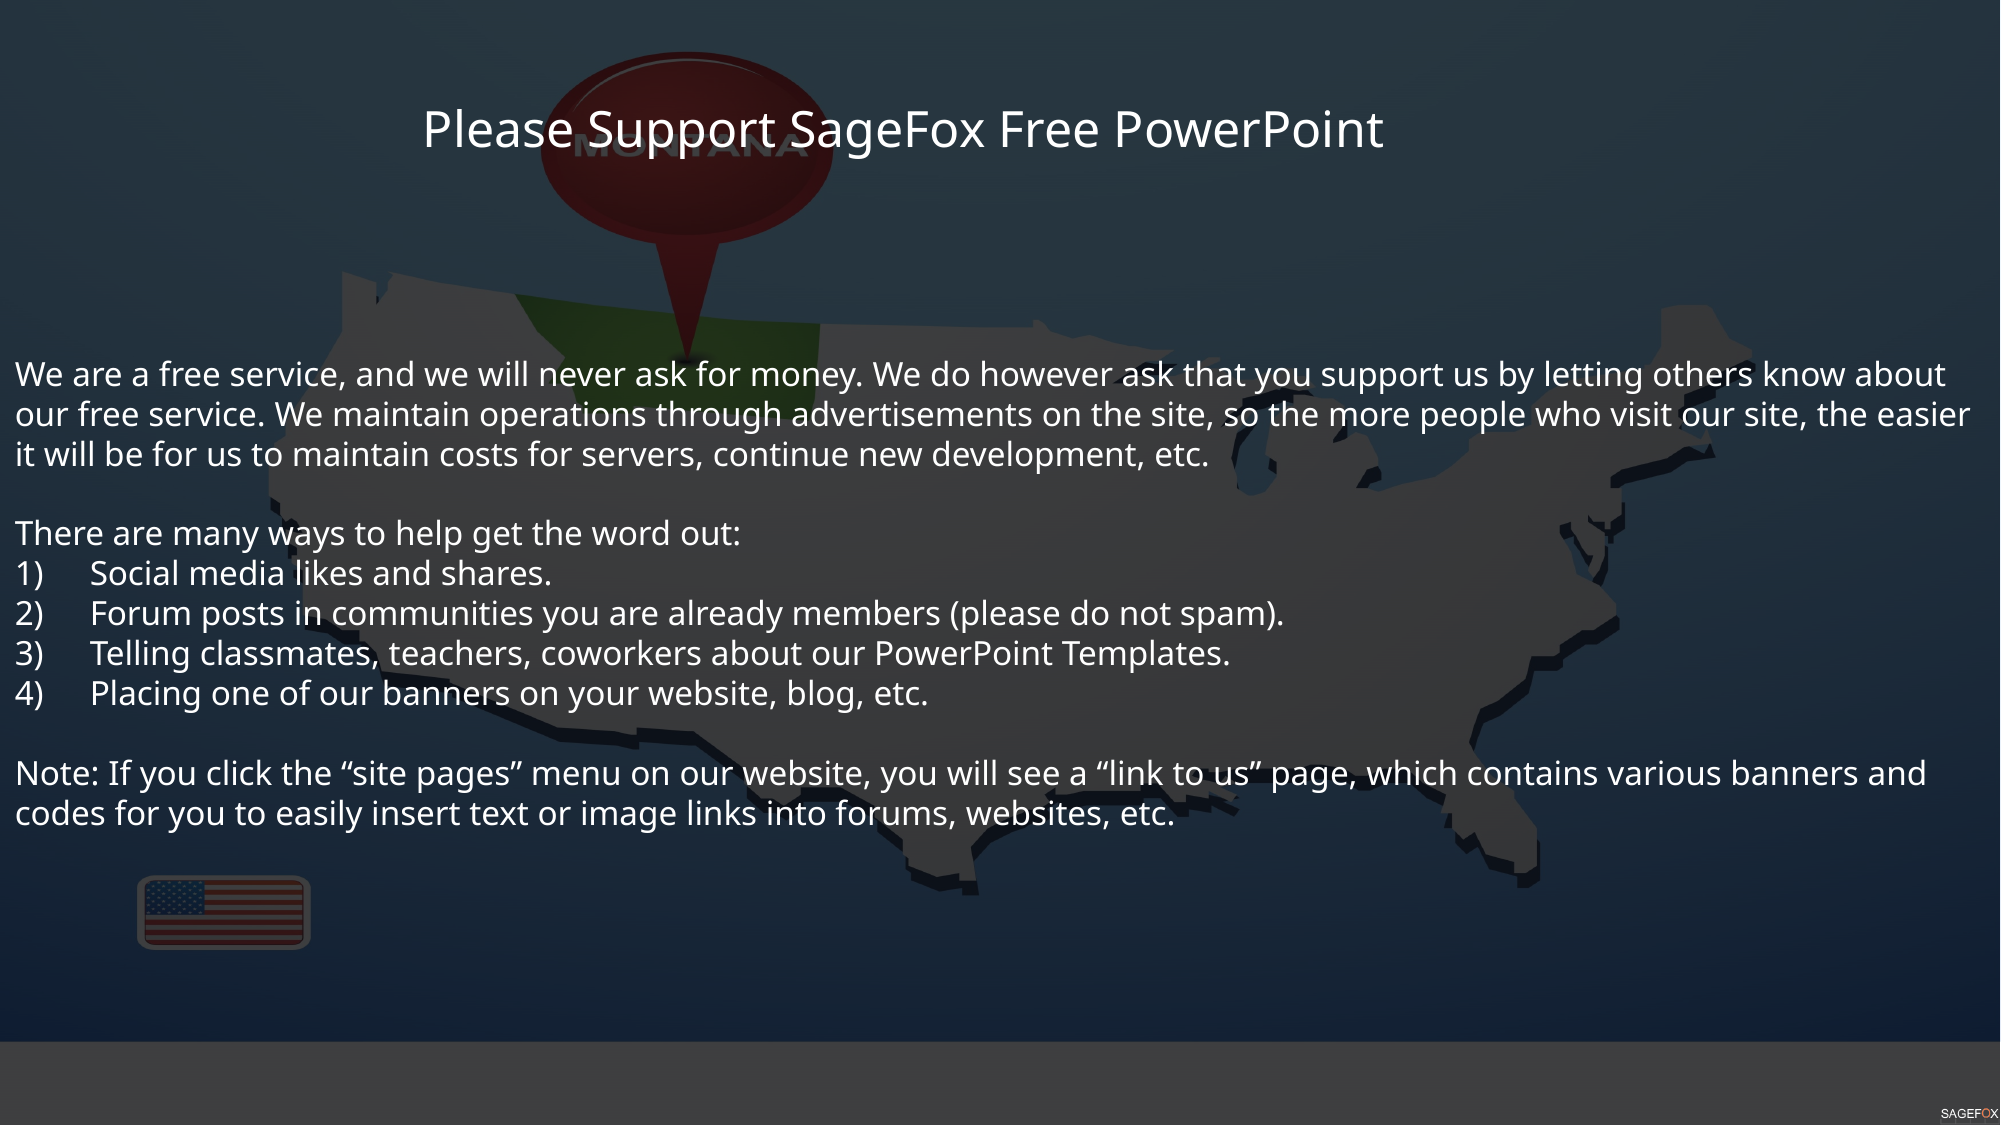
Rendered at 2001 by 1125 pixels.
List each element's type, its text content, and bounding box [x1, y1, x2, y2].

title Please Support SageFox Free PowerPoint [363, 72, 1444, 190]
text_box We are a free service, and we will never ask for money. We do however ask that you support us by letting others know about our free service. We maintain operations through advertisements on the site, so the more people who visit our site, the easier it will be for us to maintain costs for servers, continue new development, etc. There are many ways to help get the word out: Social media likes and shares. Forum posts in communities you are already members (please do not spam). Telling classmates, teachers, coworkers about our PowerPoint Templates. Placing one of our banners on your website, blog, etc. Note: If you click the “site pages” menu on our website, you will see a “link to us” page, which contains various banners and codes for you to easily insert text or image links into forums, websites, etc. [0, 0, 2000, 1125]
